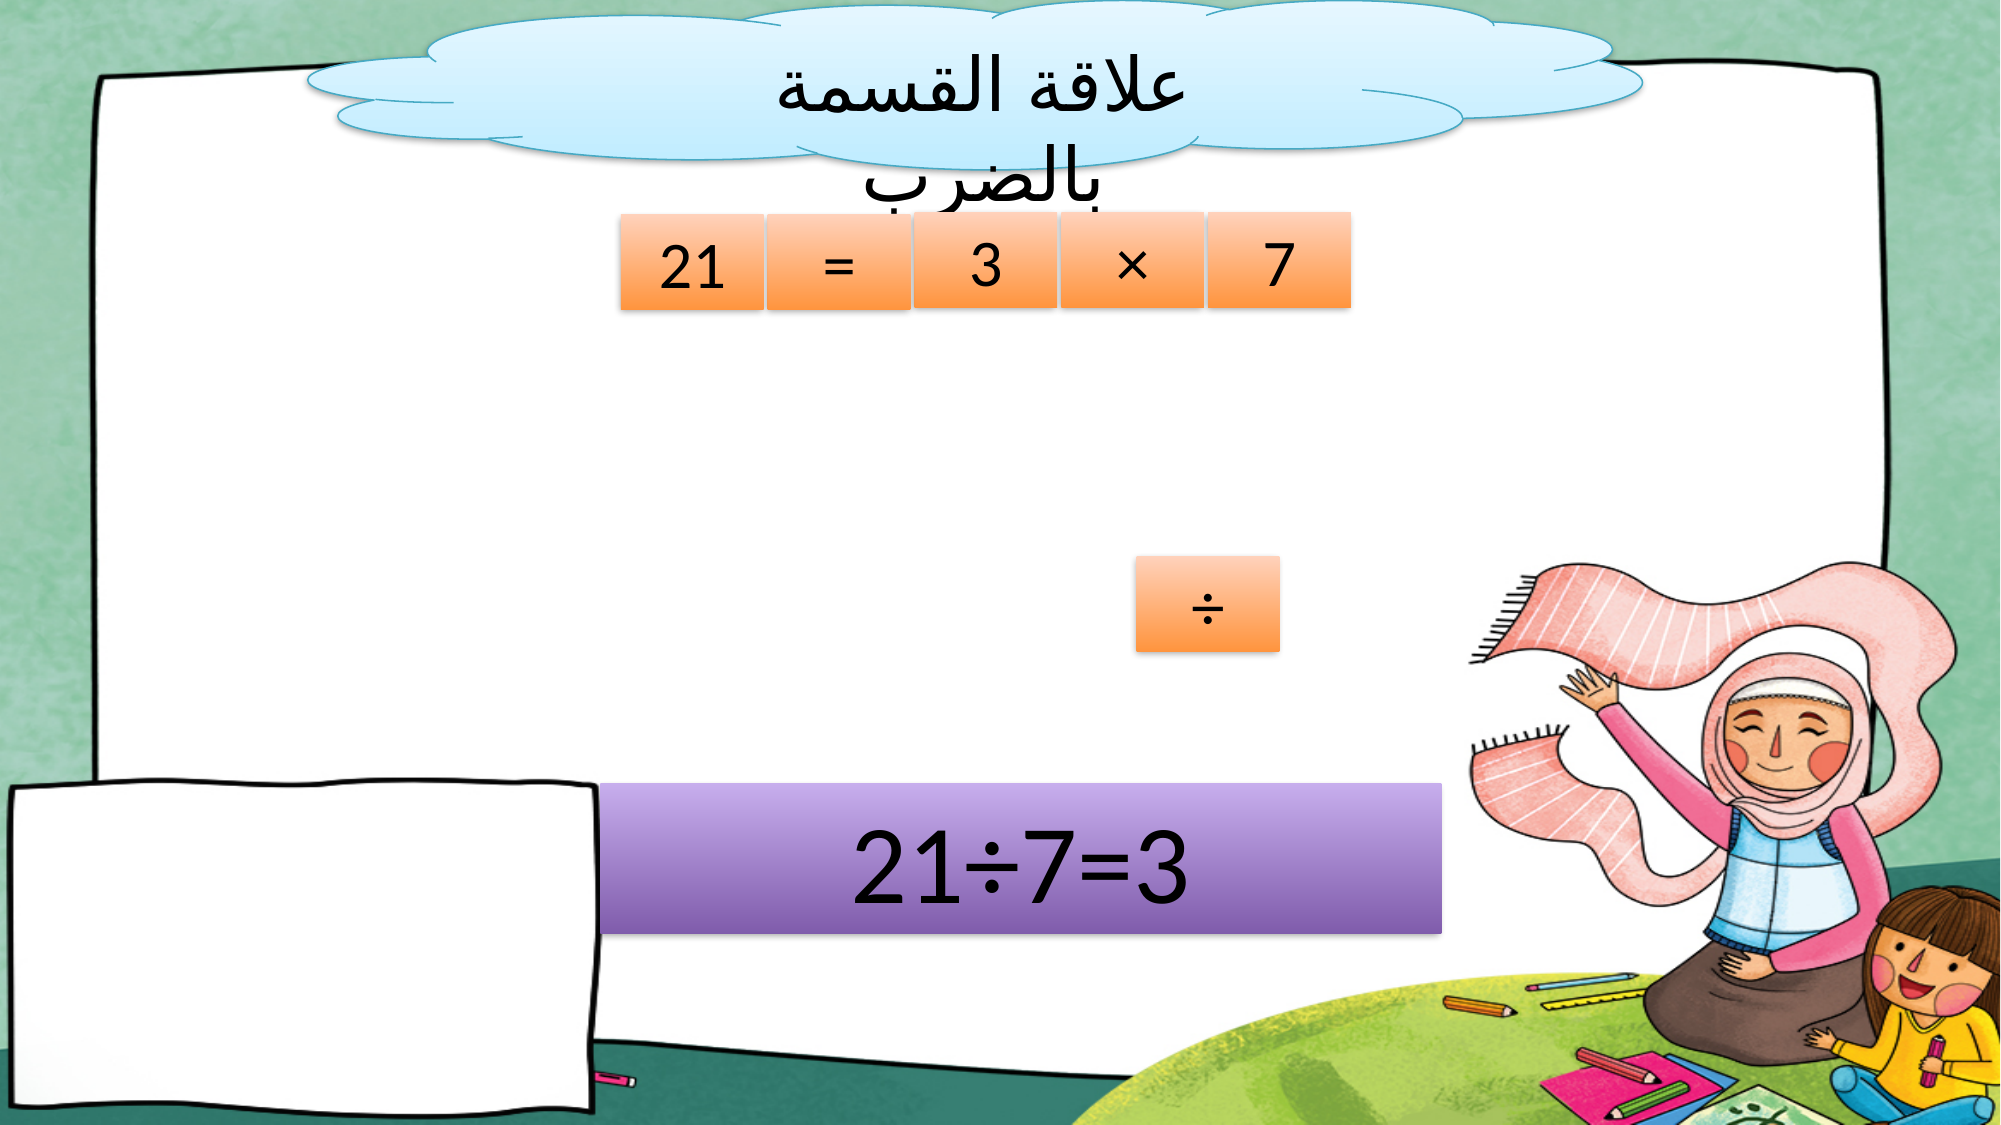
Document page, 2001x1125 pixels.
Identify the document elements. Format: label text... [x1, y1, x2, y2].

text_box = [767, 214, 911, 310]
text_box [306, 0, 1644, 161]
picture [0, 0, 2001, 1125]
text_box ÷ [1136, 556, 1280, 652]
text_box علاقة القسمة بالضرب [665, 28, 1302, 213]
text_box 3 [914, 212, 1058, 308]
text_box 21÷7=3 [600, 783, 1442, 934]
picture [1167, 0, 1297, 8]
text_box × [1061, 212, 1204, 308]
text_box 7 [1208, 212, 1351, 308]
text_box 21 [620, 214, 764, 310]
